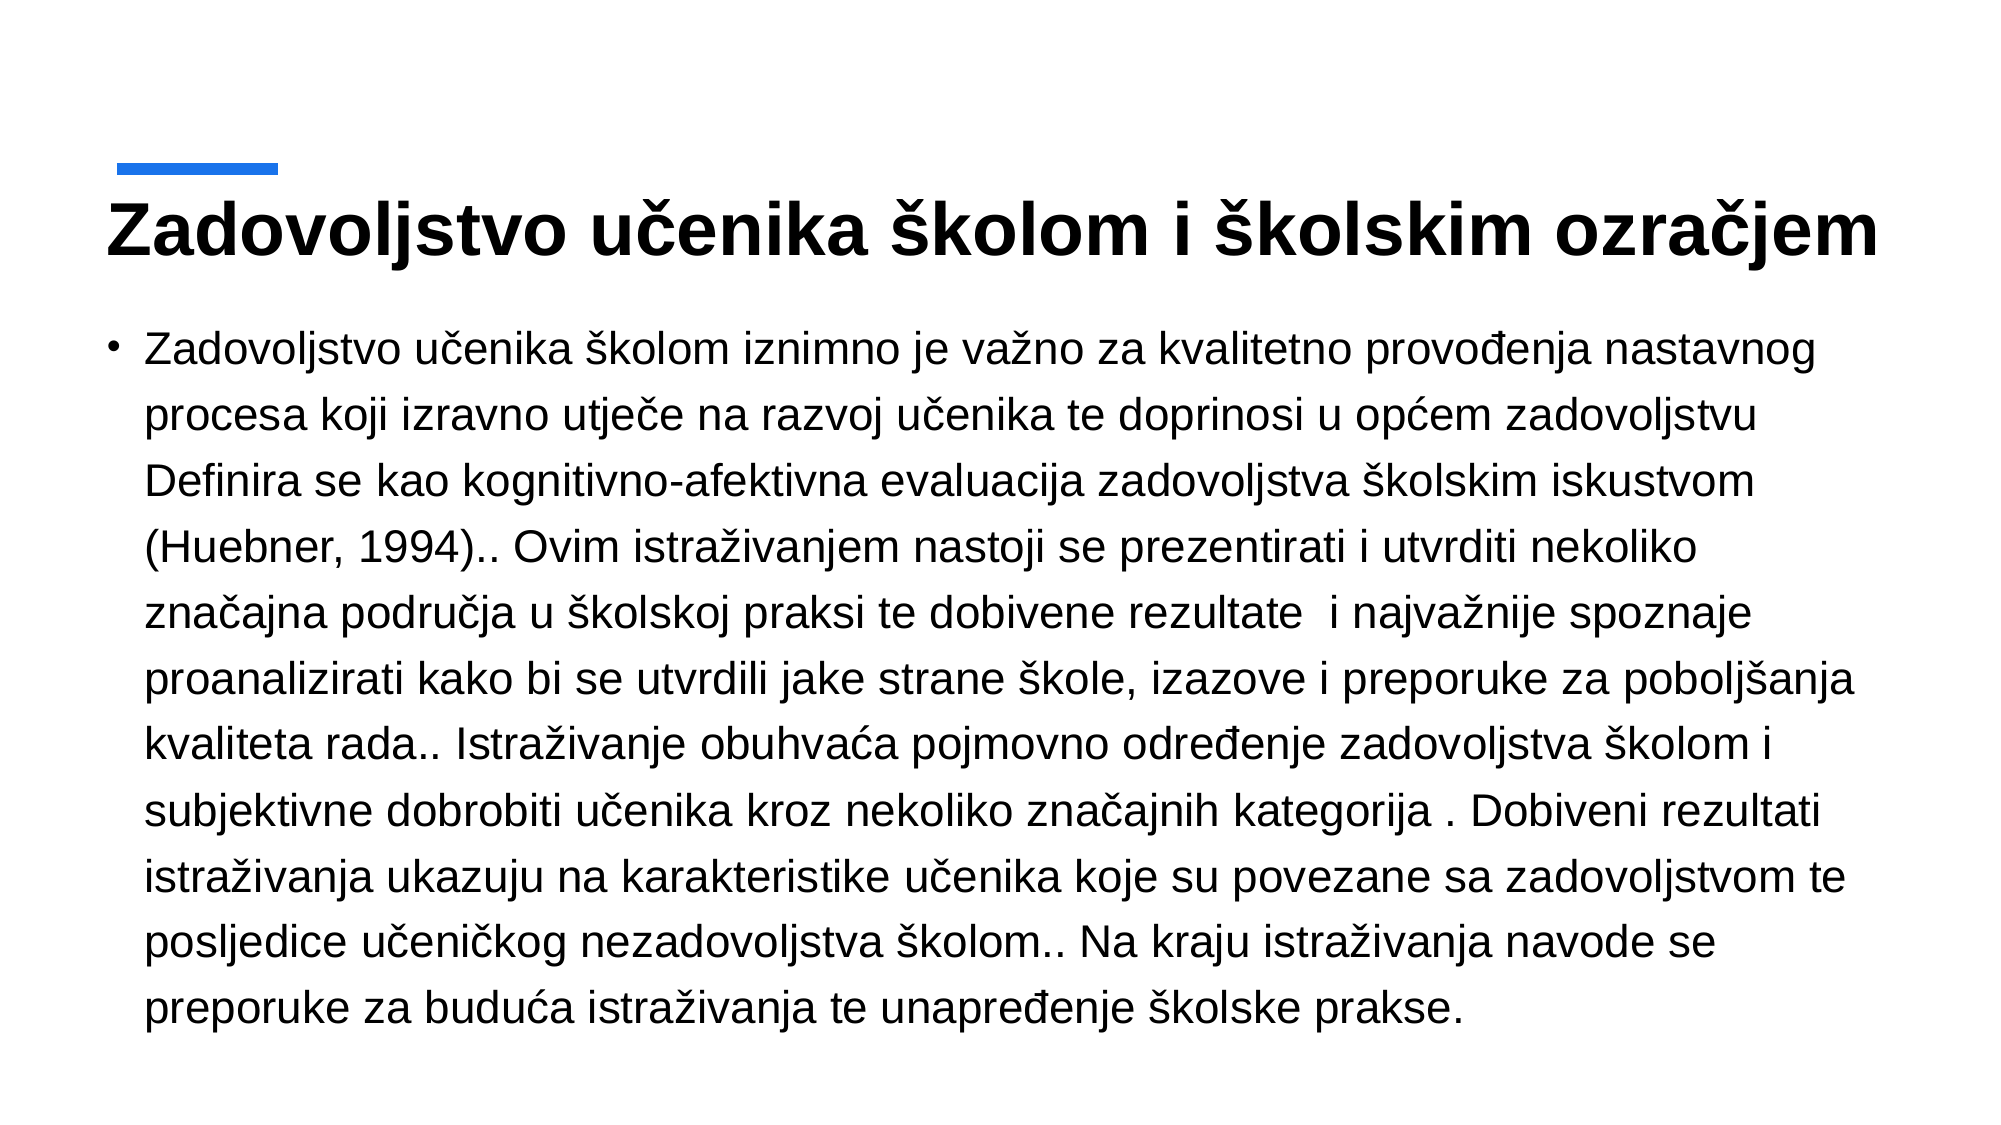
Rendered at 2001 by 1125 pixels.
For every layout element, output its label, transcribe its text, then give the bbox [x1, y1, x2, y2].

list Zadovoljstvo učenika školom iznimno je važno za kvalitetno provođenja nastavnog procesa koji izravno utječe na razvoj učenika te doprinosi u općem zadovoljstvu Definira se kao kognitivno-afektivna evaluacija zadovoljstva školskim iskustvom (Huebner, 1994).. Ovim istraživanjem nastoji se prezentirati i utvrditi nekoliko značajna područja u školskoj praksi te dobivene rezultate i najvažnije spoznaje proanalizirati kako bi se utvrdili jake strane škole, izazove i preporuke za poboljšanja kvaliteta rada.. Istraživanje obuhvaća pojmovno određenje zadovoljstva školom i subjektivne dobrobiti učenika kroz nekoliko značajnih kategorija . Dobiveni rezultati istraživanja ukazuju na karakteristike učenika koje su povezane sa zadovoljstvom te posljedice učeničkog nezadovoljstva školom.. Na kraju istraživanja navode se preporuke za buduća istraživanja te unapređenje školske prakse. [91, 299, 1879, 1072]
title Zadovoljstvo učenika školom i školskim ozračjem [91, 173, 1941, 287]
